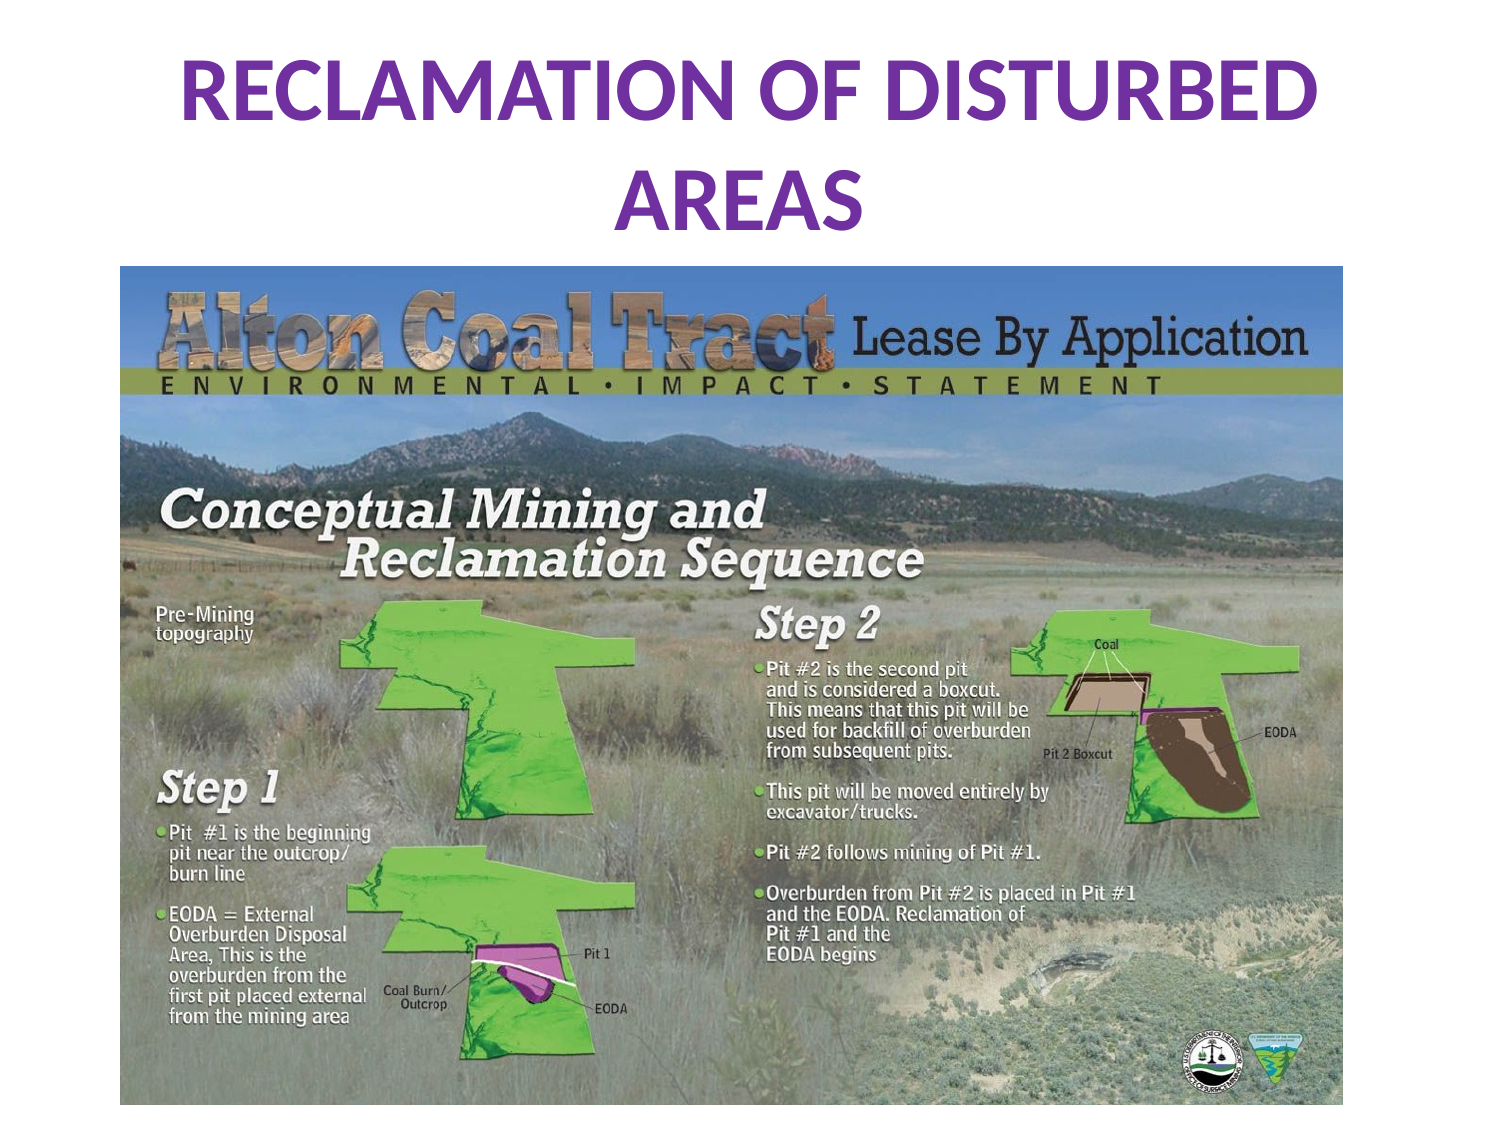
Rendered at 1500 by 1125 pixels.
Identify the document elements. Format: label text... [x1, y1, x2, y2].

title RECLAMATION OF DISTURBED AREAS [75, 45, 1425, 233]
picture [119, 266, 1343, 1105]
